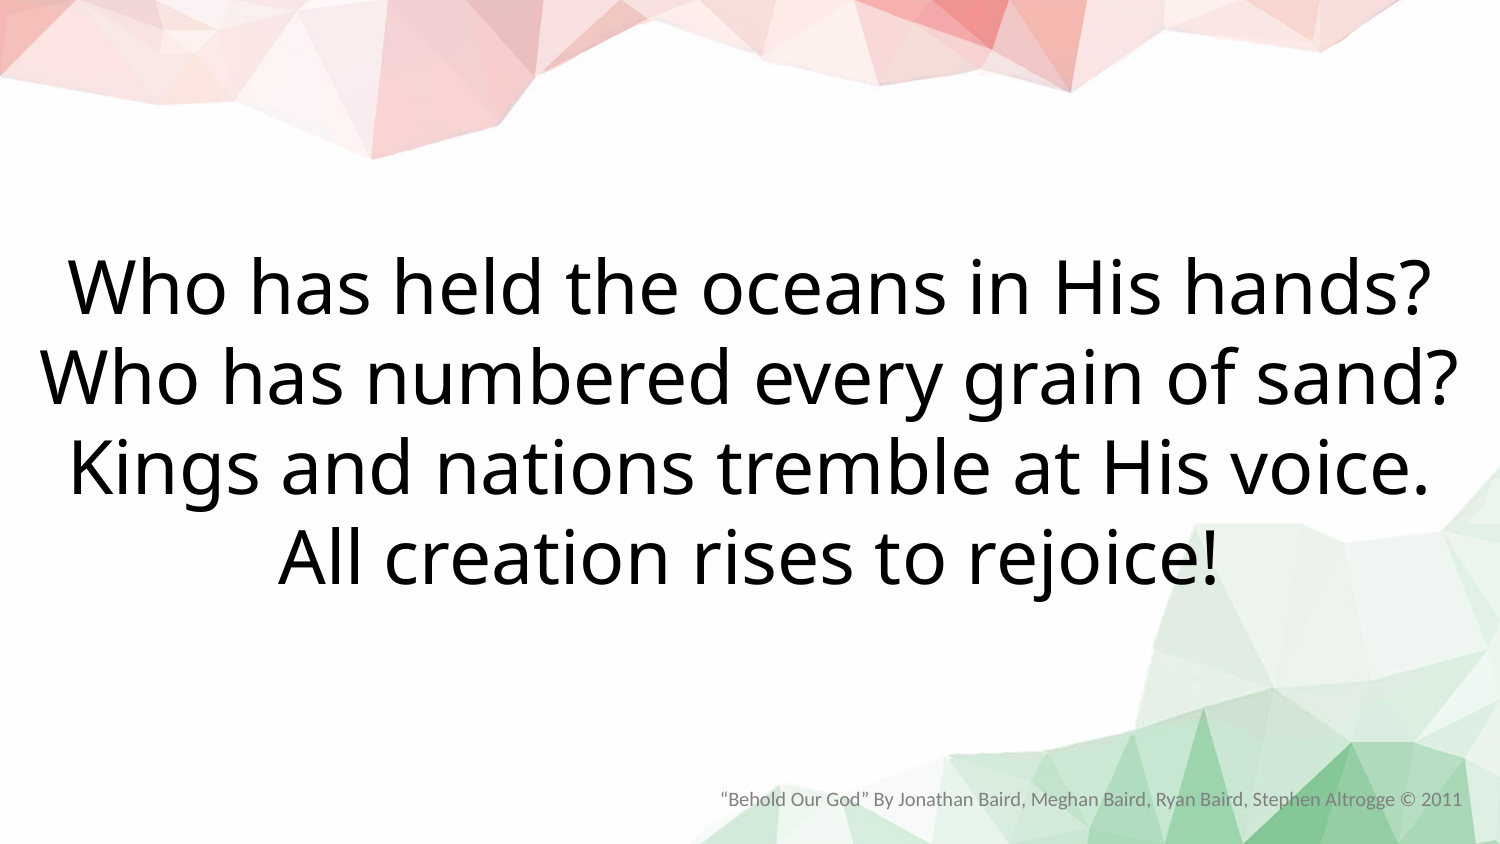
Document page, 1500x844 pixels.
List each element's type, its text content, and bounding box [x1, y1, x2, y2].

picture [0, 608, 1500, 844]
text_box Who has held the oceans in His hands? Who has numbered every grain of sand? Kings and nations tremble at His voice. All creation rises to rejoice! [0, 232, 1500, 608]
picture [0, 0, 1500, 232]
text_box “Behold Our God” By Jonathan Baird, Meghan Baird, Ryan Baird, Stephen Altrogge © 2011 [704, 779, 1477, 819]
